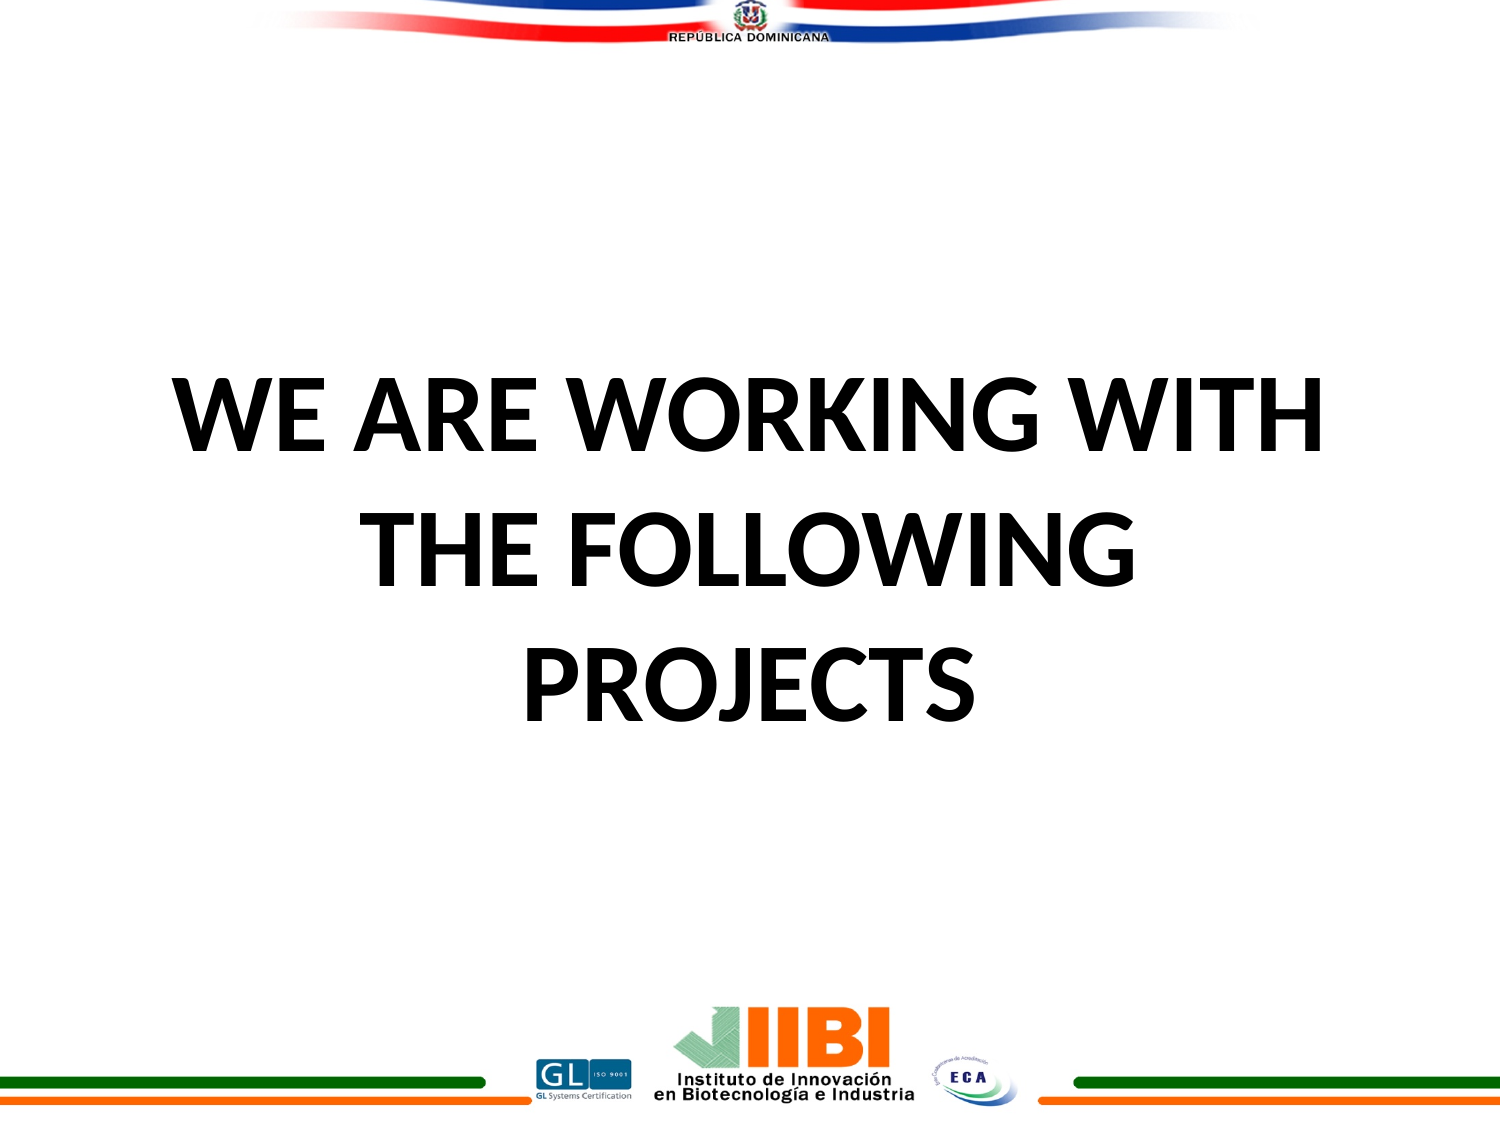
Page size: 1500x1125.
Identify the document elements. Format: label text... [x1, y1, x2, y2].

picture [0, 0, 1500, 1125]
title WE ARE WORKING WITH THE FOLLOWING PROJECTS [111, 597, 1388, 752]
